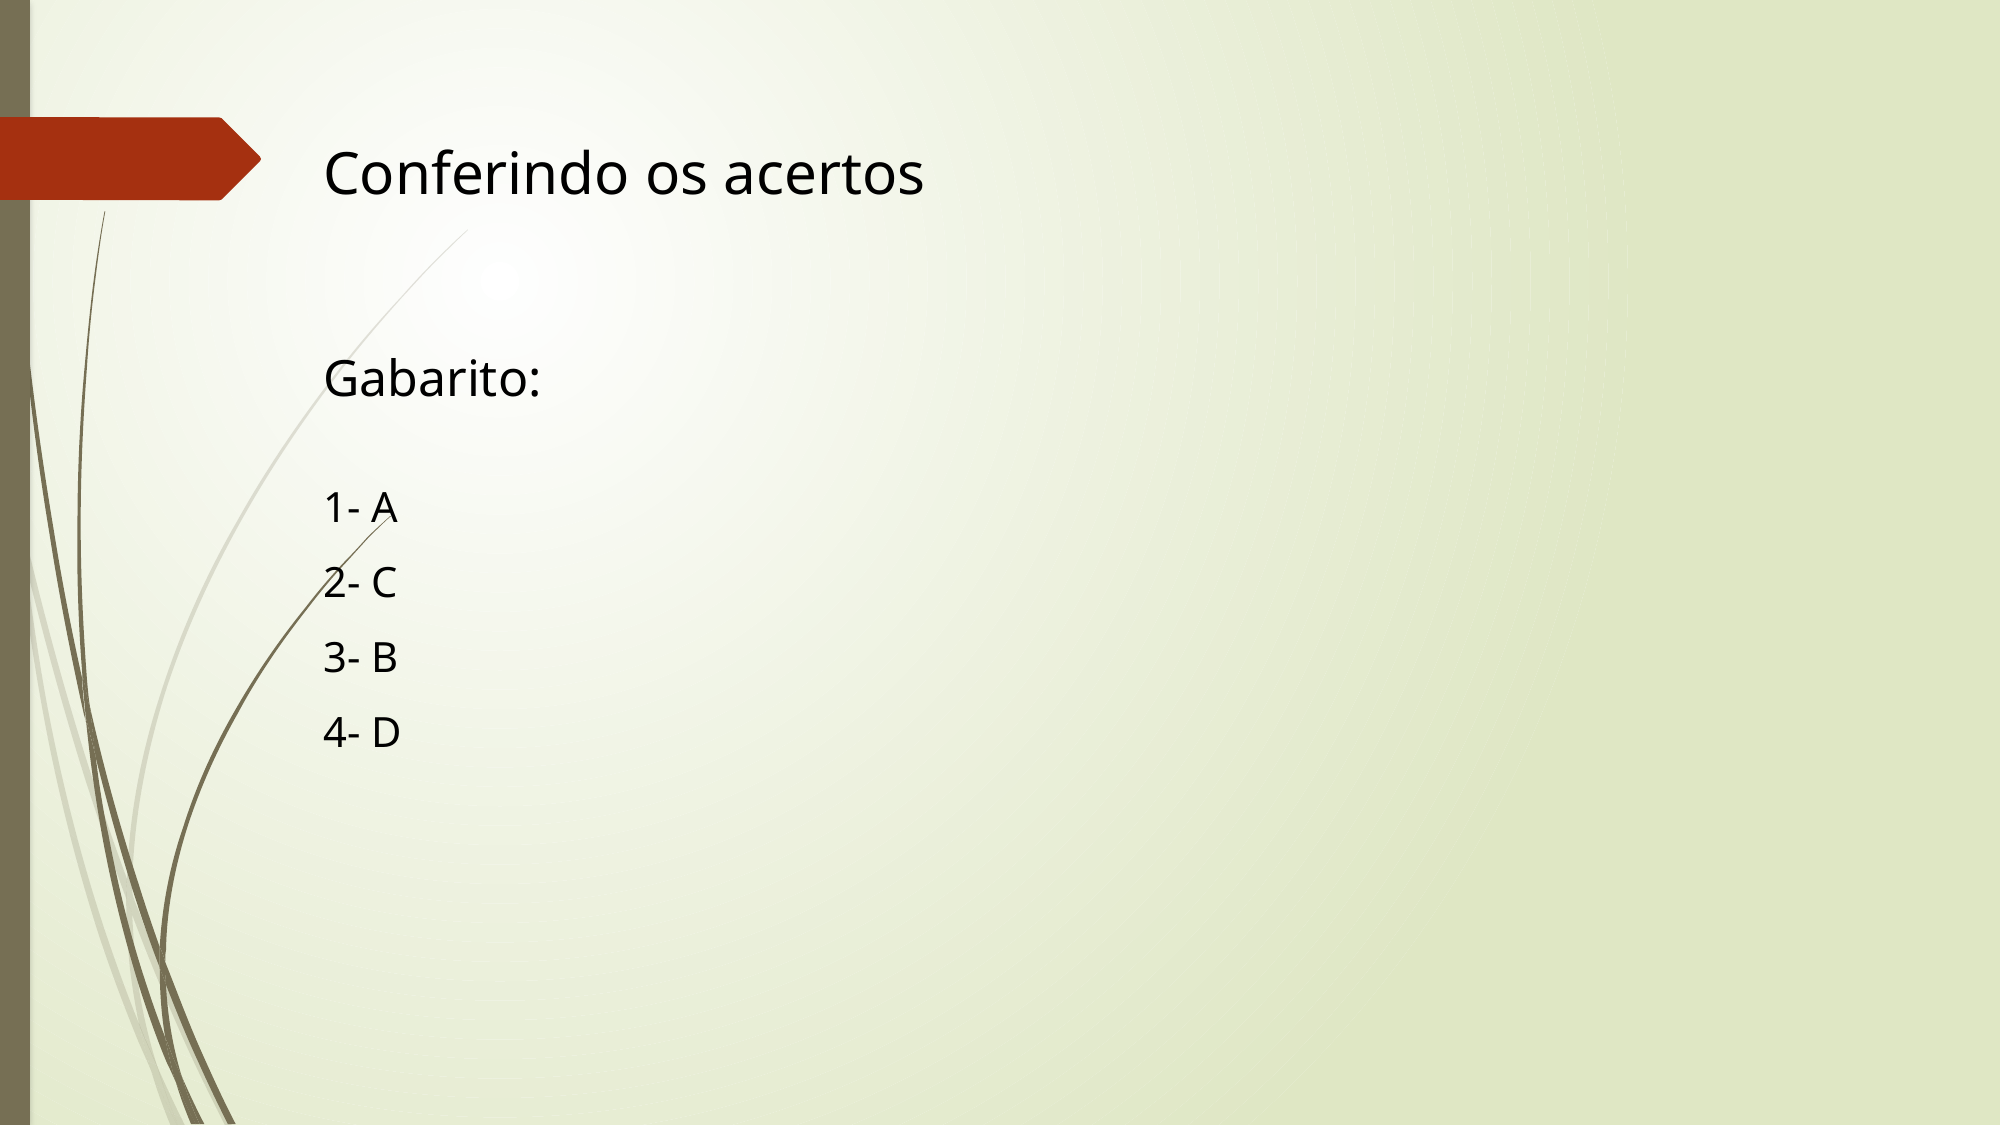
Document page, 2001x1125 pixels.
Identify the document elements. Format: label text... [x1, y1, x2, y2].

text_box Conferindo os acertos Gabarito: 1- A 2- C 3- B 4- D [308, 128, 1620, 904]
